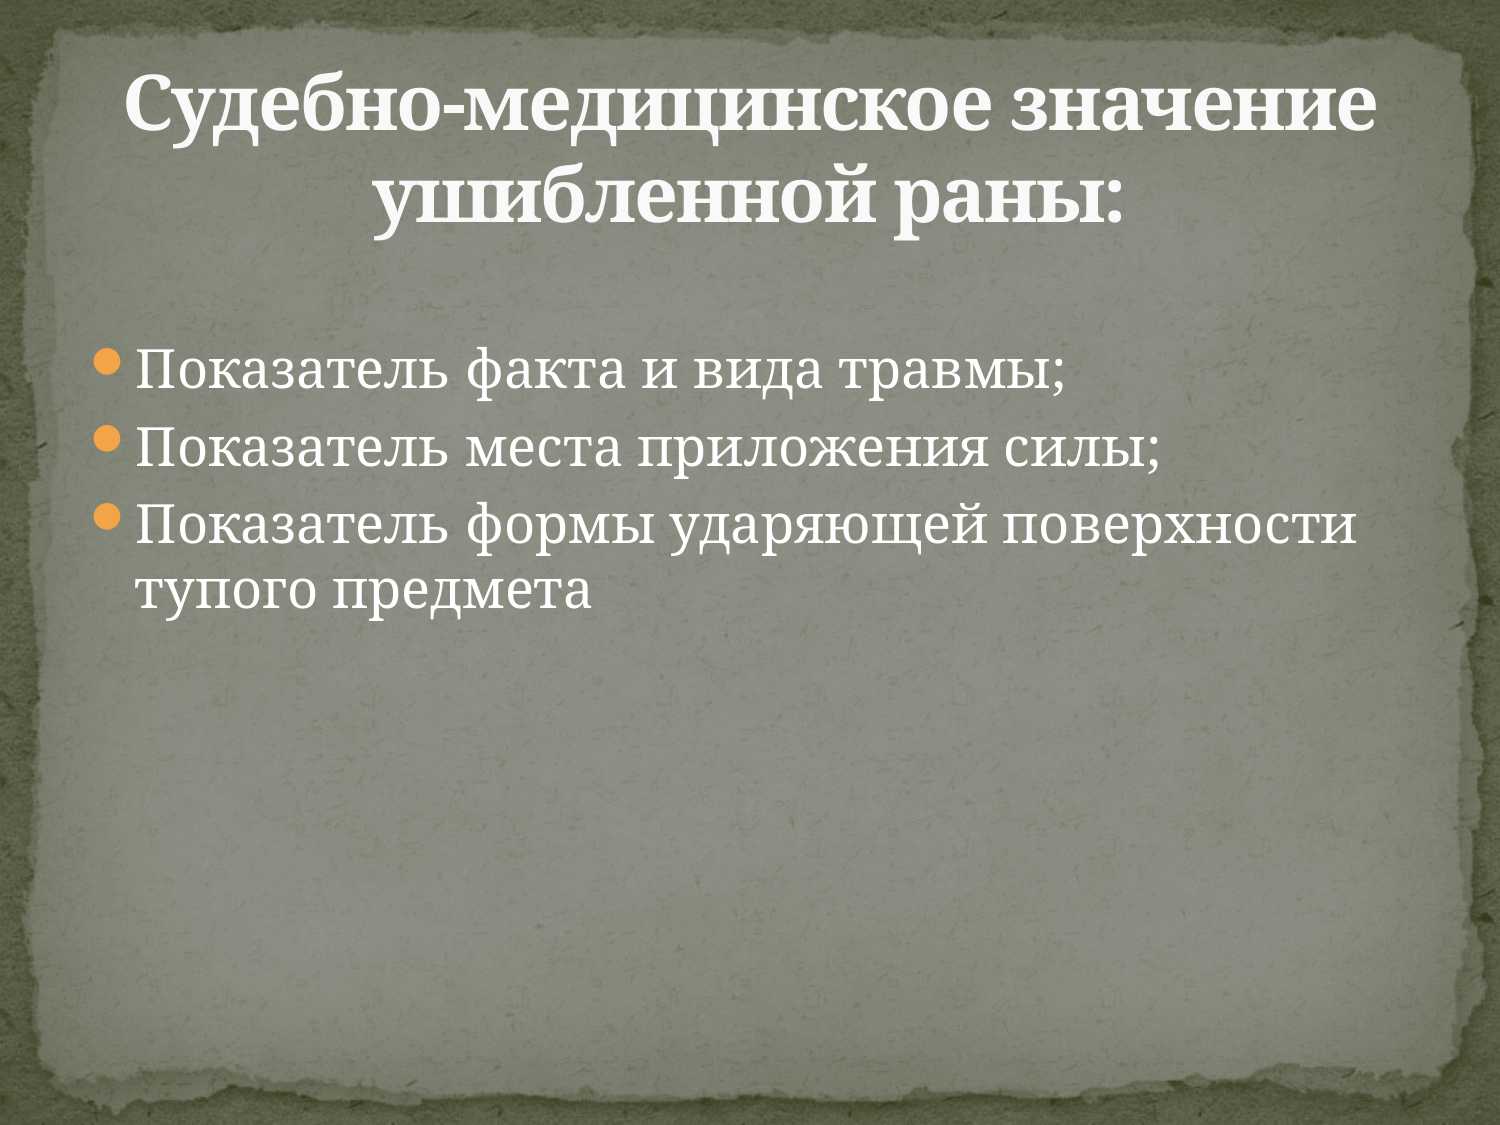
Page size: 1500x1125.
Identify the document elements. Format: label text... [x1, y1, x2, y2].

list Показатель факта и вида травмы; Показатель места приложения силы; Показатель формы ударяющей поверхности тупого предмета [75, 339, 1425, 1000]
title Судебно-медицинское значение ушибленной раны: [74, 45, 1425, 339]
